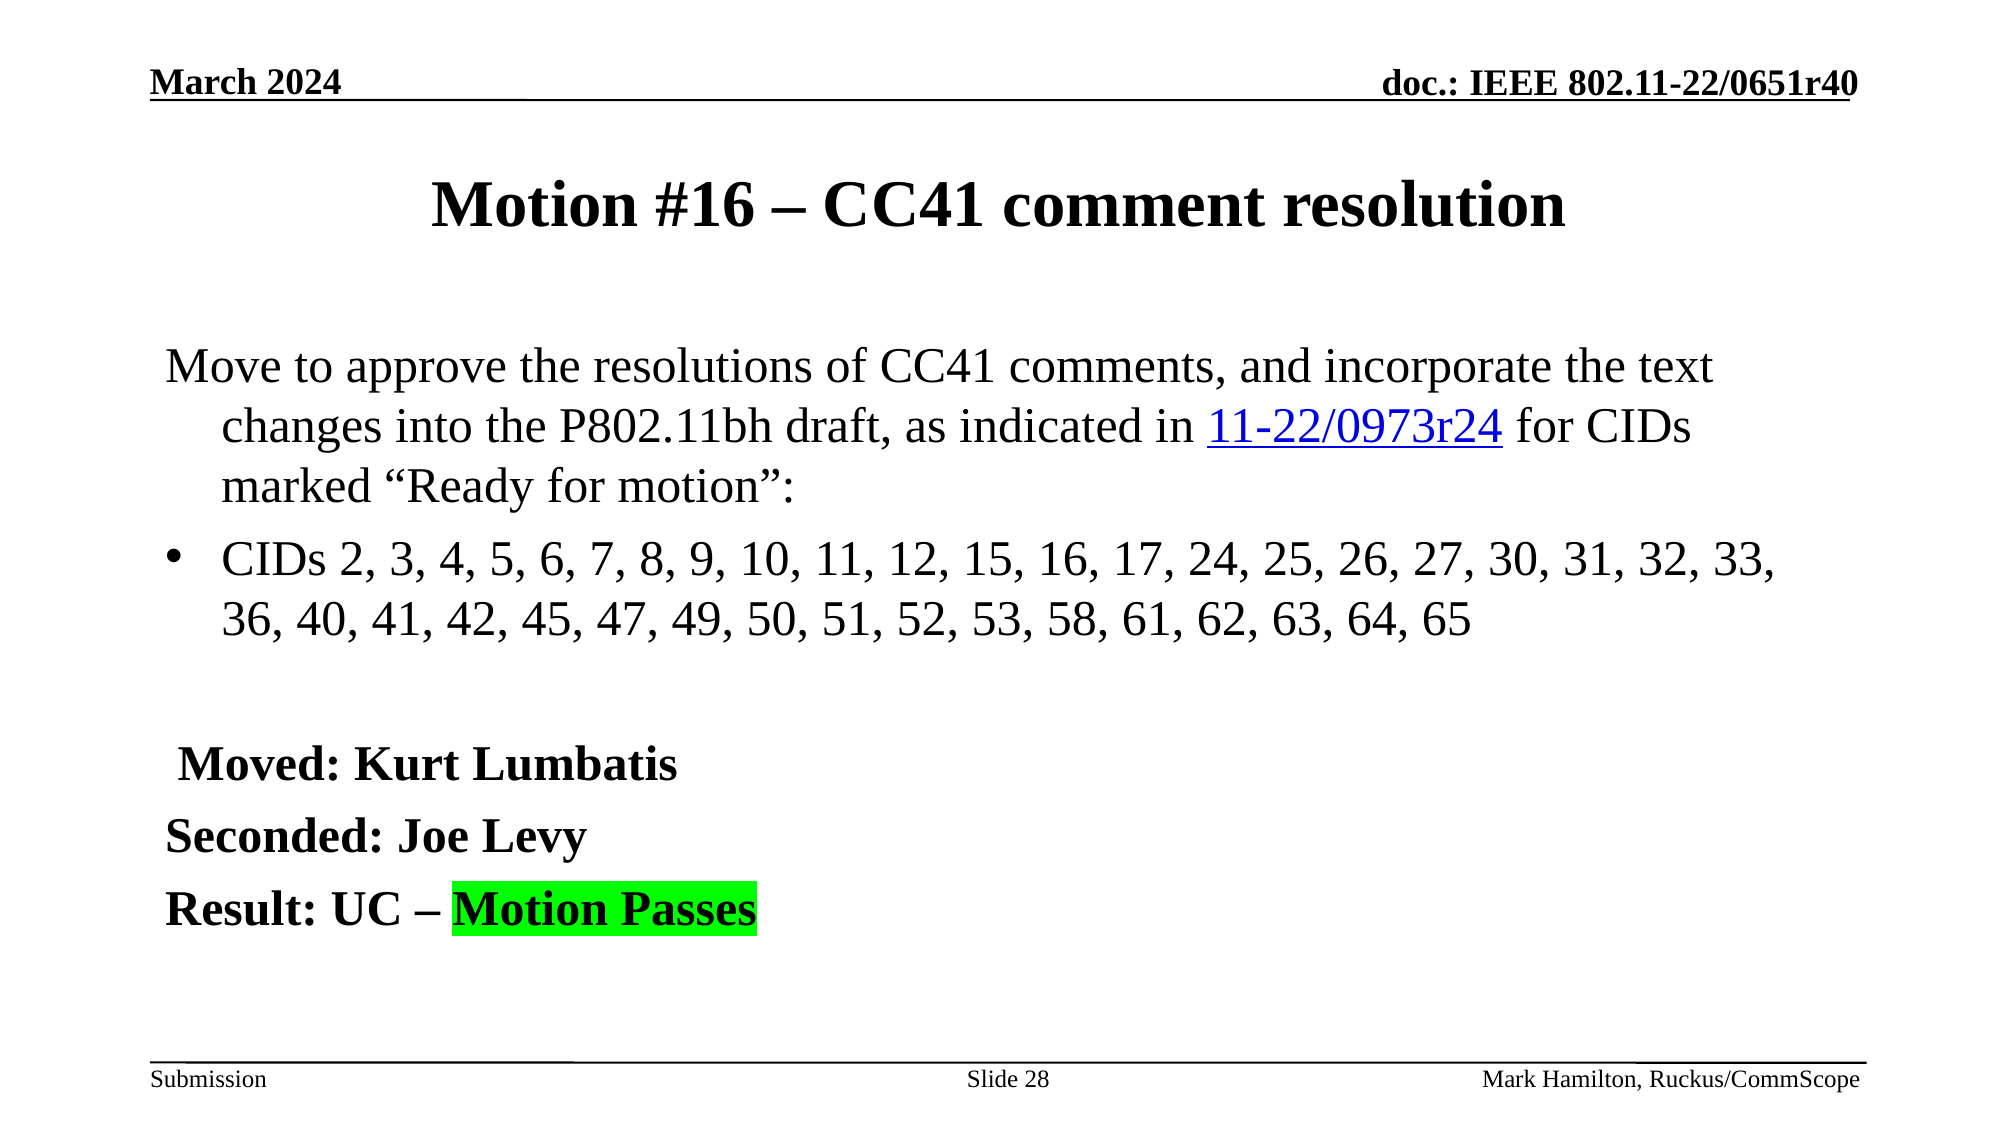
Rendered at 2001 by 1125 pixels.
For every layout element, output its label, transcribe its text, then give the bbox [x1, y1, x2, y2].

slide_number Slide 28 [950, 1061, 1067, 1123]
title Motion #16 – CC41 comment resolution [149, 112, 1850, 288]
list Move to approve the resolutions of CC41 comments, and incorporate the text changes into the P802.11bh draft, as indicated in 11-22/0973r24 for CIDs marked “Ready for motion”: CIDs 2, 3, 4, 5, 6, 7, 8, 9, 10, 11, 12, 15, 16, 17, 24, 25, 26, 27, 30, 31, 32, 33, 36, 40, 41, 42, 45, 47, 49, 50, 51, 52, 53, 58, 61, 62, 63, 64, 65 Moved: Kurt Lumbatis Seconded: Joe Levy Result: UC – Motion Passes [149, 324, 1850, 1000]
